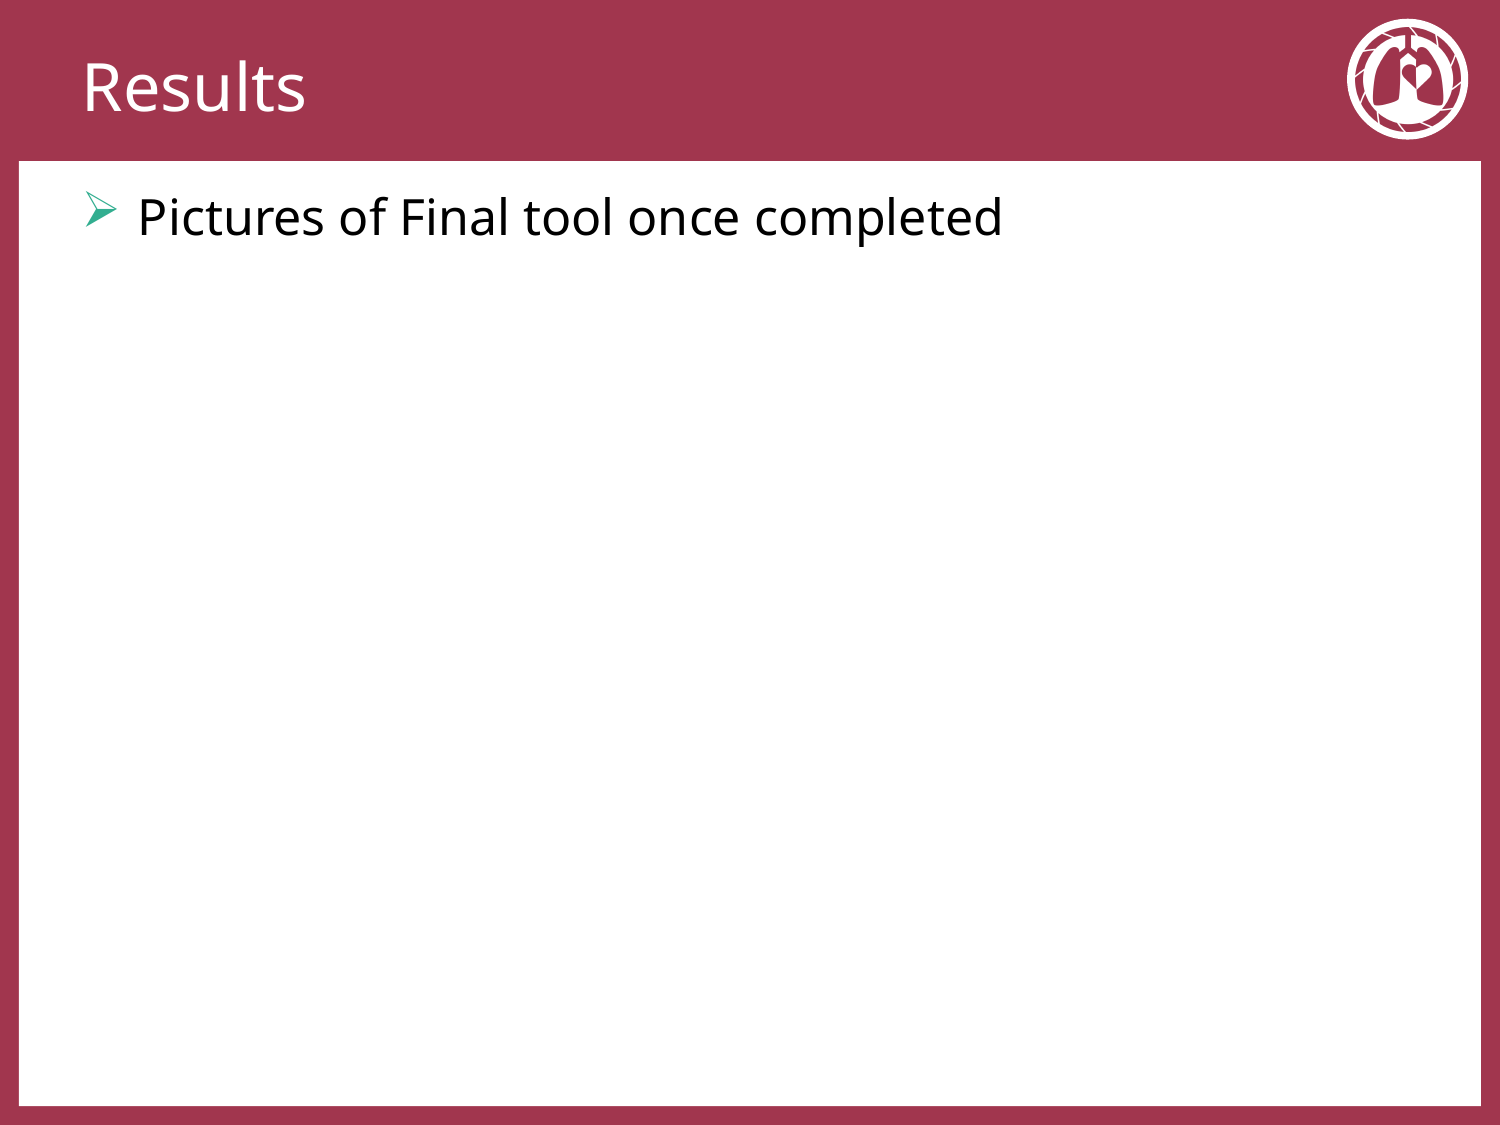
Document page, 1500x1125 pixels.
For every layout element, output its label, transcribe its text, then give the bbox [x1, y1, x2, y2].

title Results [66, 25, 1238, 134]
list Pictures of Final tool once completed [66, 184, 1434, 1085]
picture [1355, 27, 1461, 132]
